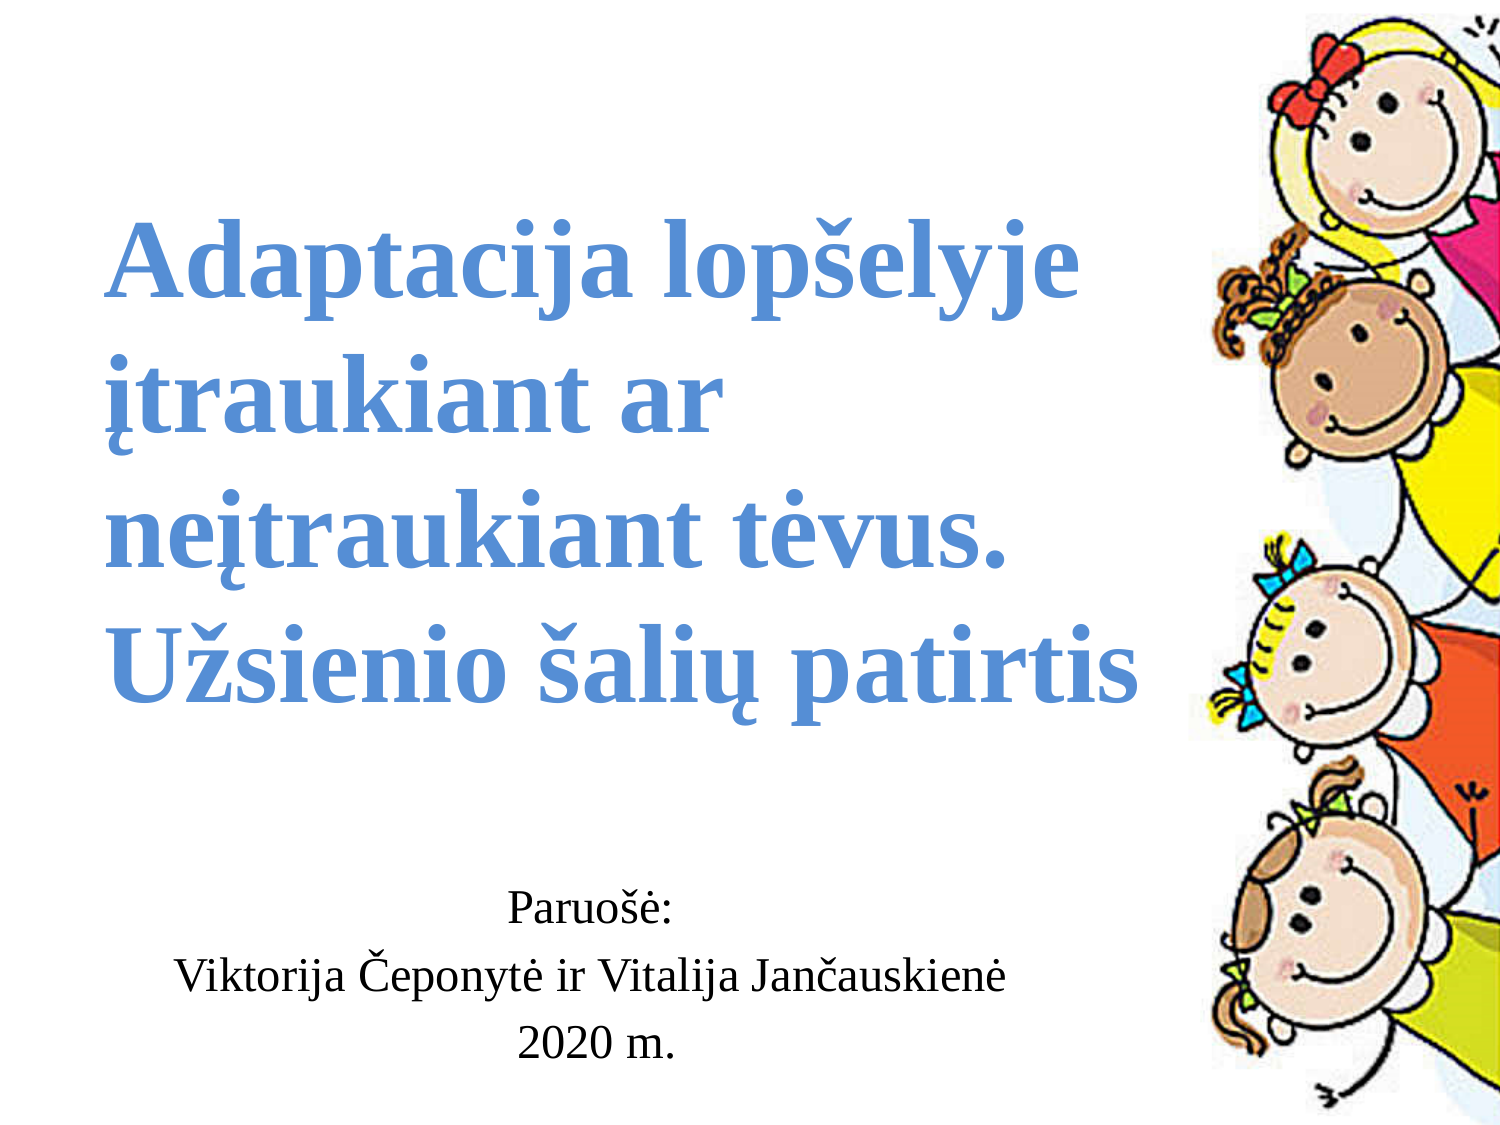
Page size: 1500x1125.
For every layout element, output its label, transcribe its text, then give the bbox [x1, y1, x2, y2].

picture [0, 0, 1500, 1125]
title Adaptacija lopšelyje įtraukiant ar neįtraukiant tėvus. Užsienio šalių patirtis [88, 491, 1176, 733]
subtitle Paruošė: Viktorija Čeponytė ir Vitalija Jančauskienė 2020 m. [53, 867, 1141, 1076]
